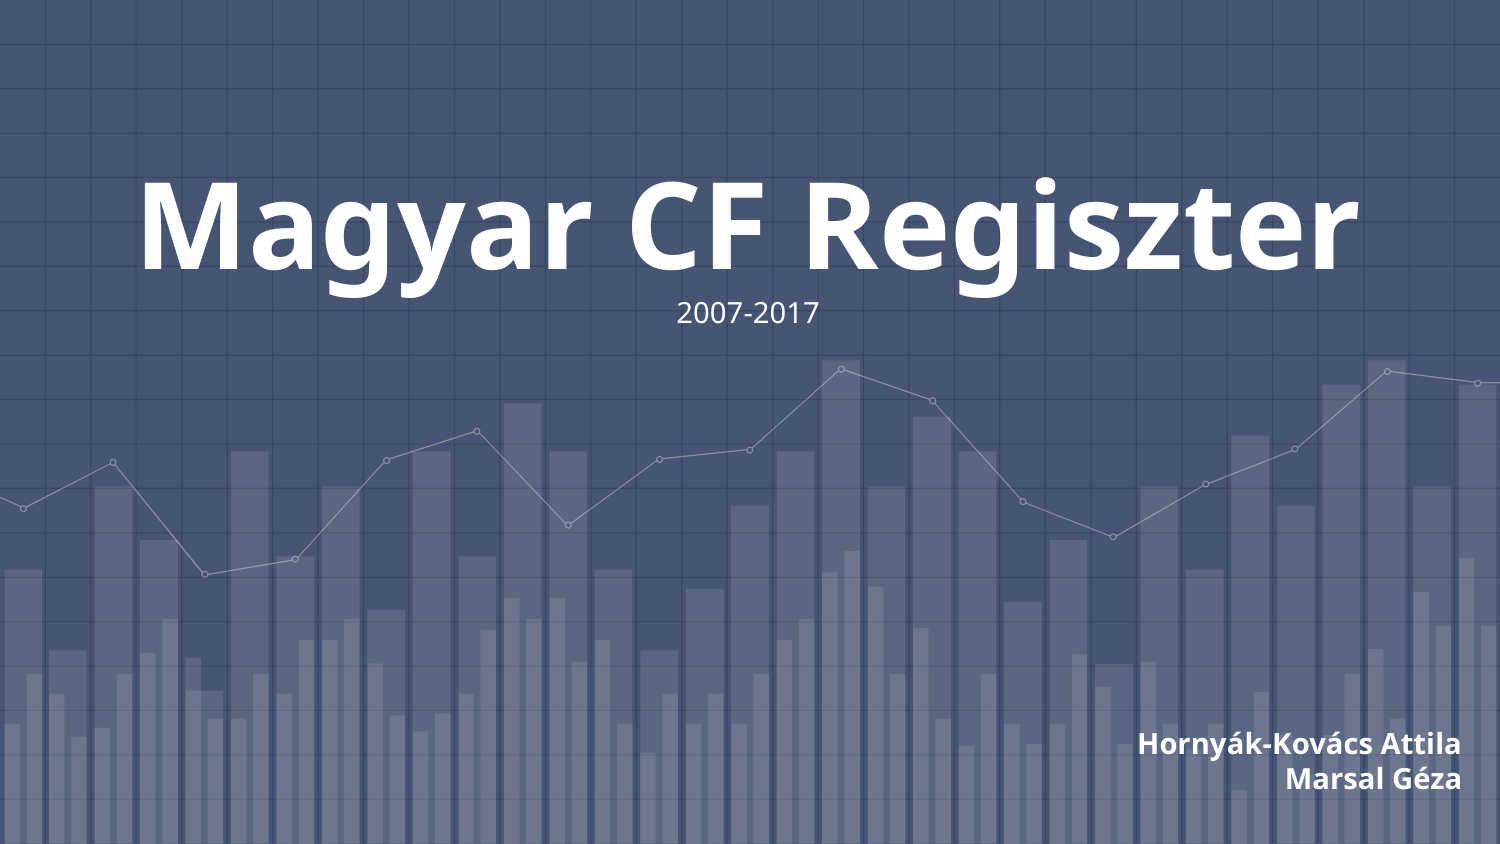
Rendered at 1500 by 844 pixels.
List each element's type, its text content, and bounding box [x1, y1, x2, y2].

title Magyar CF Regiszter 2007-2017 [114, 134, 1383, 365]
text_box Hornyák-Kovács Attila Marsal Géza [297, 710, 1478, 808]
